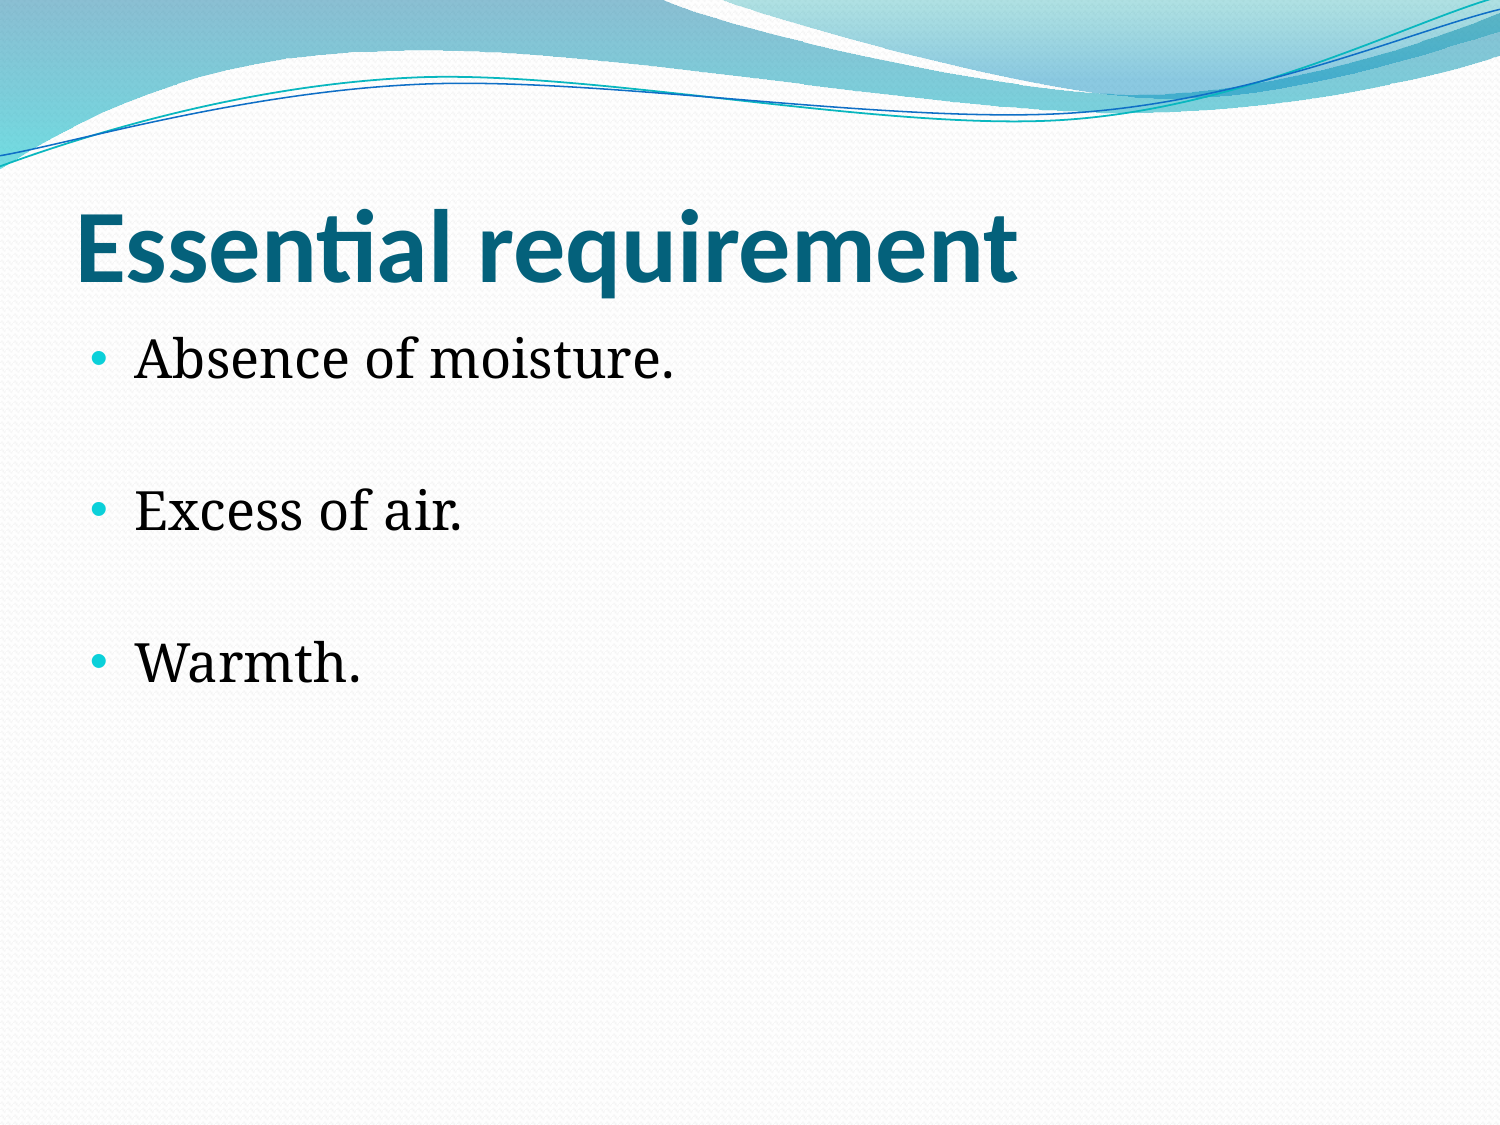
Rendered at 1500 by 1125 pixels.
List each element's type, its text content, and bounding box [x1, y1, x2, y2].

list Absence of moisture. Excess of air. Warmth. [75, 317, 1425, 1038]
title Essential requirement [75, 115, 1425, 303]
